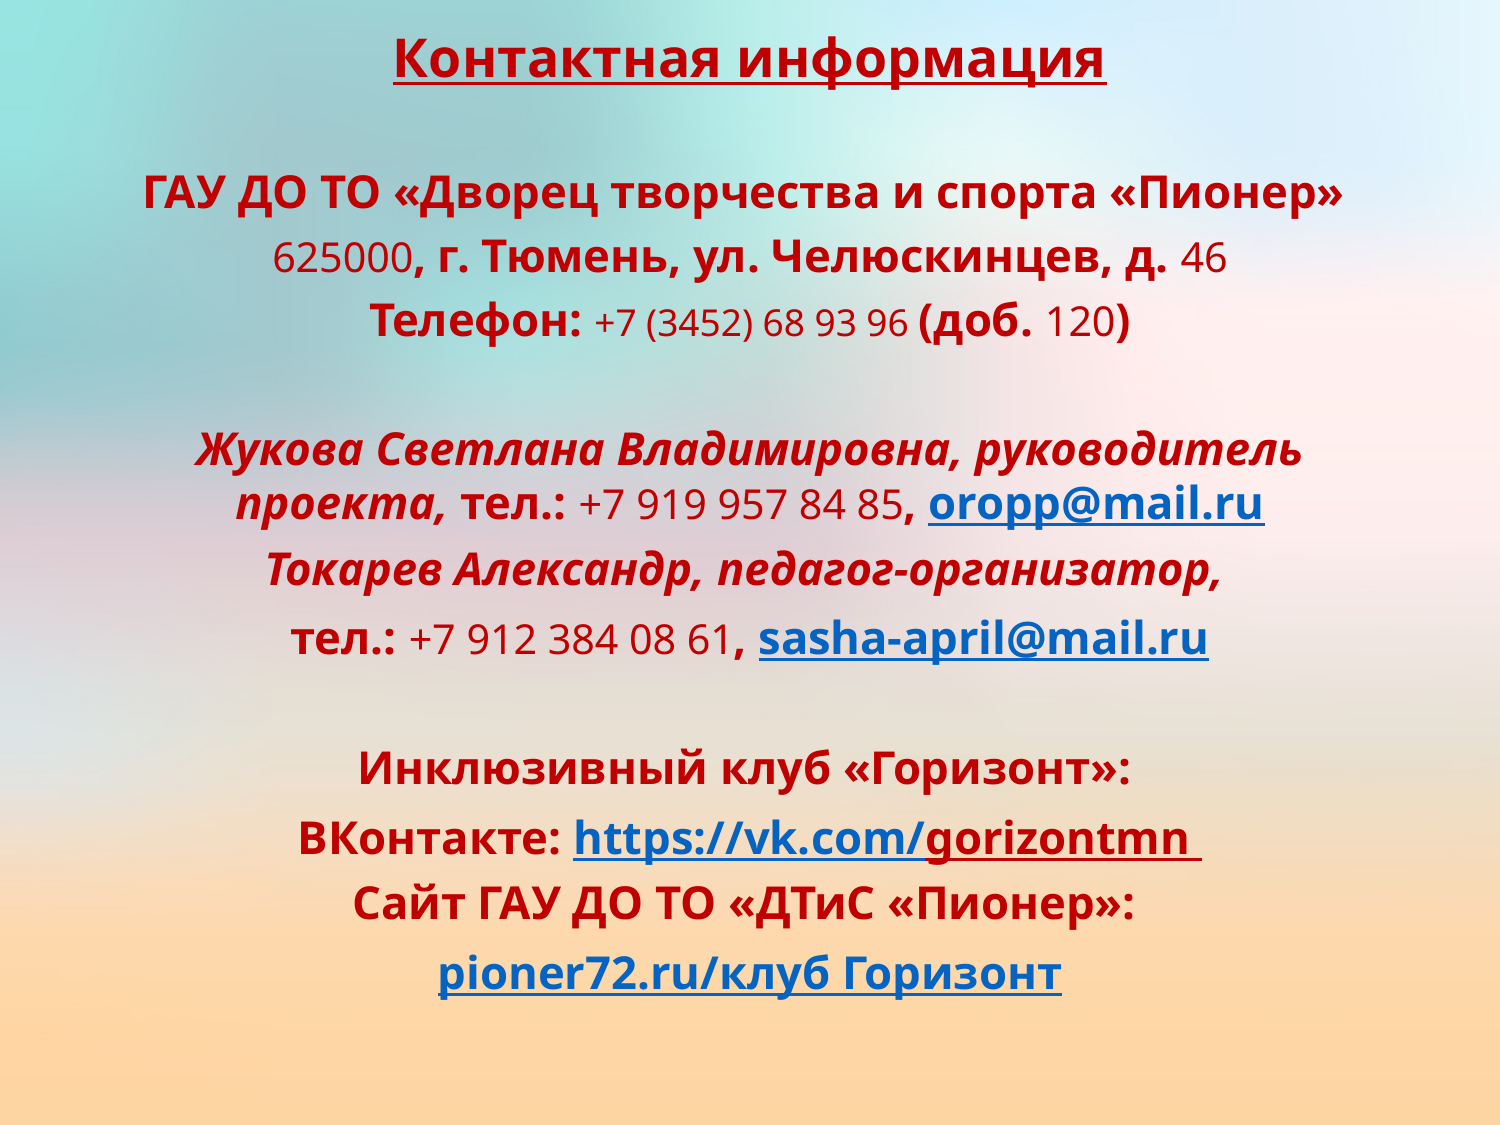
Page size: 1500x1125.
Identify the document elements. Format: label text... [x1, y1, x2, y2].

list Контактная информация ГАУ ДО ТО «Дворец творчества и спорта «Пионер» 625000, г. Тюмень, ул. Челюскинцев, д. 46 Телефон: +7 (3452) 68 93 96 (доб. 120) Жукова Светлана Владимировна, руководитель проекта, тел.: +7 919 957 84 85, oropp@mail.ru Токарев Александр, педагог-организатор, тел.: +7 912 384 08 61, sasha-april@mail.ru Инклюзивный клуб «Горизонт»: ВКонтакте: https://vk.com/gorizontmn Сайт ГАУ ДО ТО «ДТиС «Пионер»: pioner72.ru/клуб Горизонт [103, 23, 1397, 1014]
picture [0, 0, 1500, 1125]
